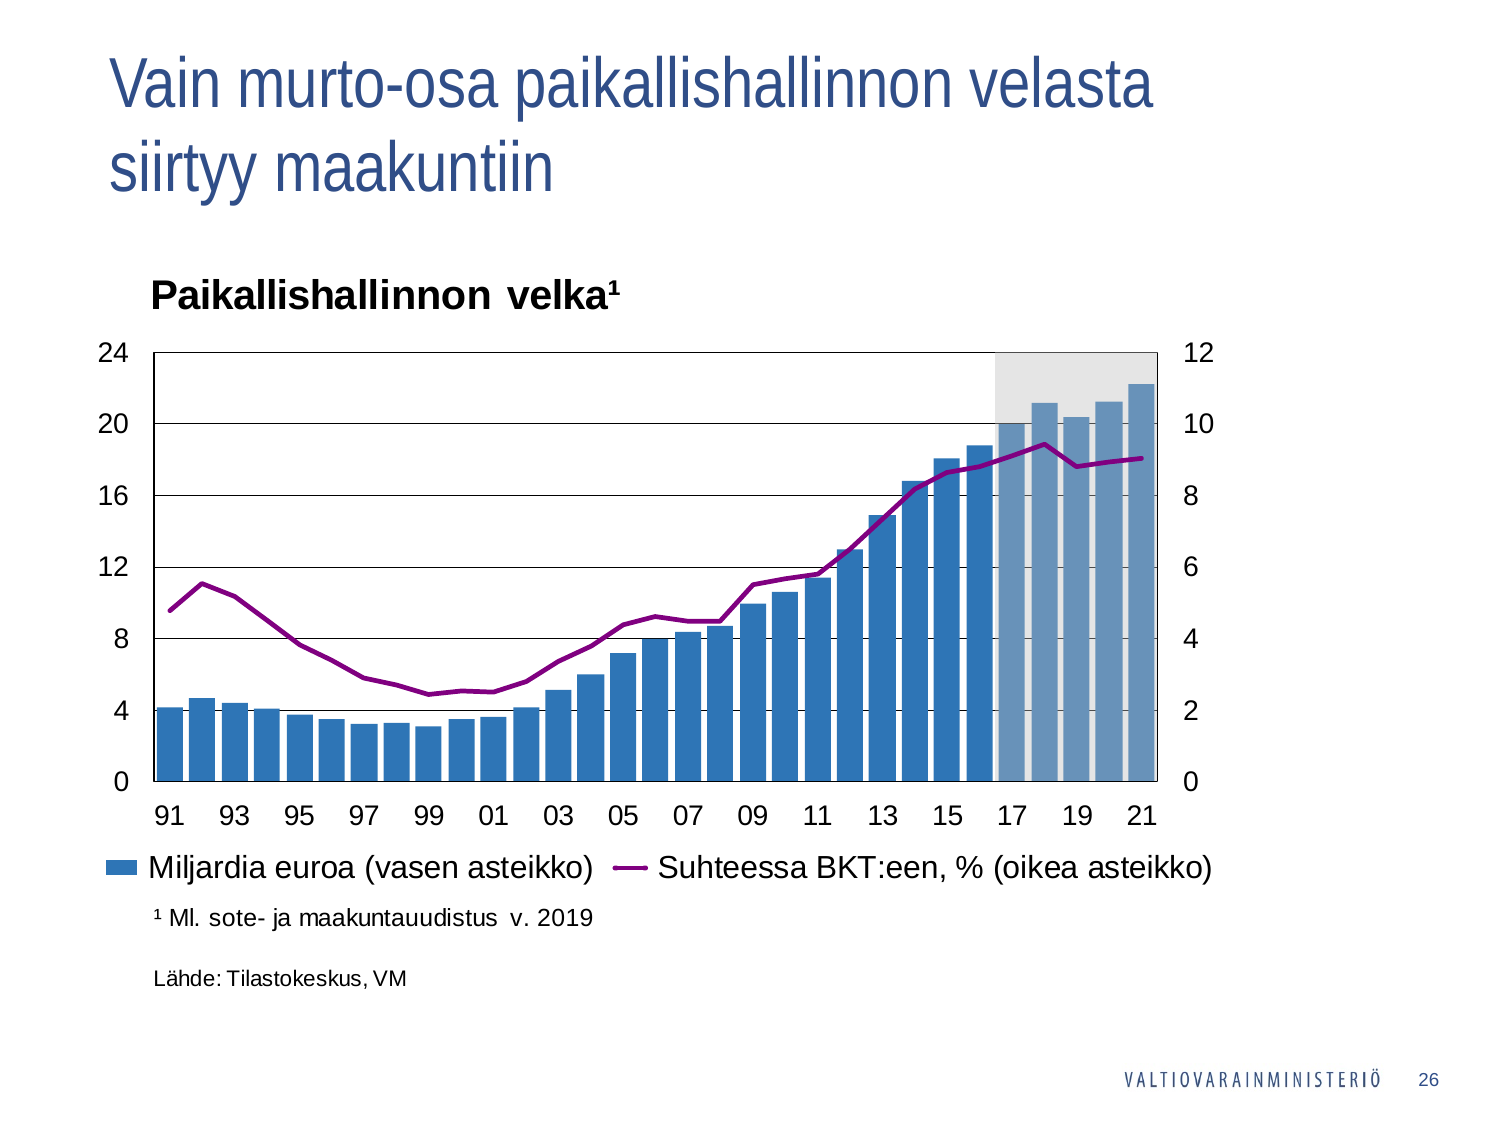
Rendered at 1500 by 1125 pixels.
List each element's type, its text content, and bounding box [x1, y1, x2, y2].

title Vain murto-osa paikallishallinnon velasta siirtyy maakuntiin [94, 23, 1294, 219]
picture [76, 243, 1242, 1009]
slide_number 26 [1376, 1054, 1455, 1103]
picture [1078, 1063, 1376, 1092]
